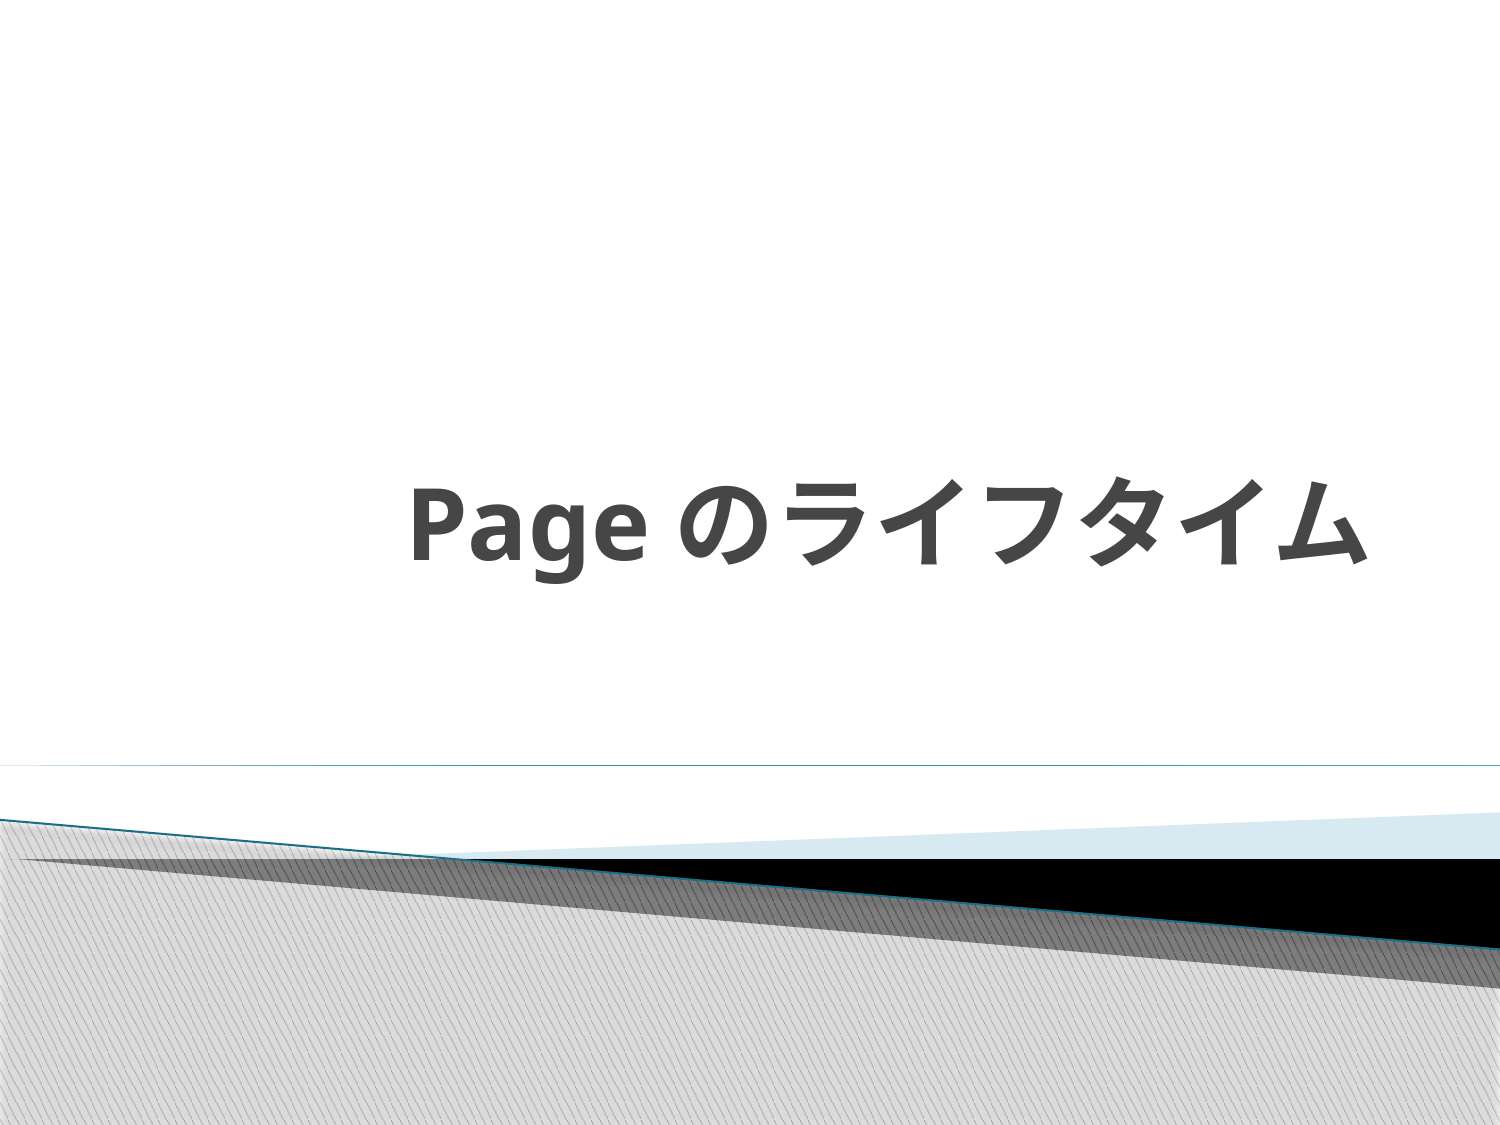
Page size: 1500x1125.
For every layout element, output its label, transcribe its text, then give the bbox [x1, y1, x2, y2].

title Pageのライフタイム [112, 287, 1388, 588]
picture [5, 859, 1500, 989]
